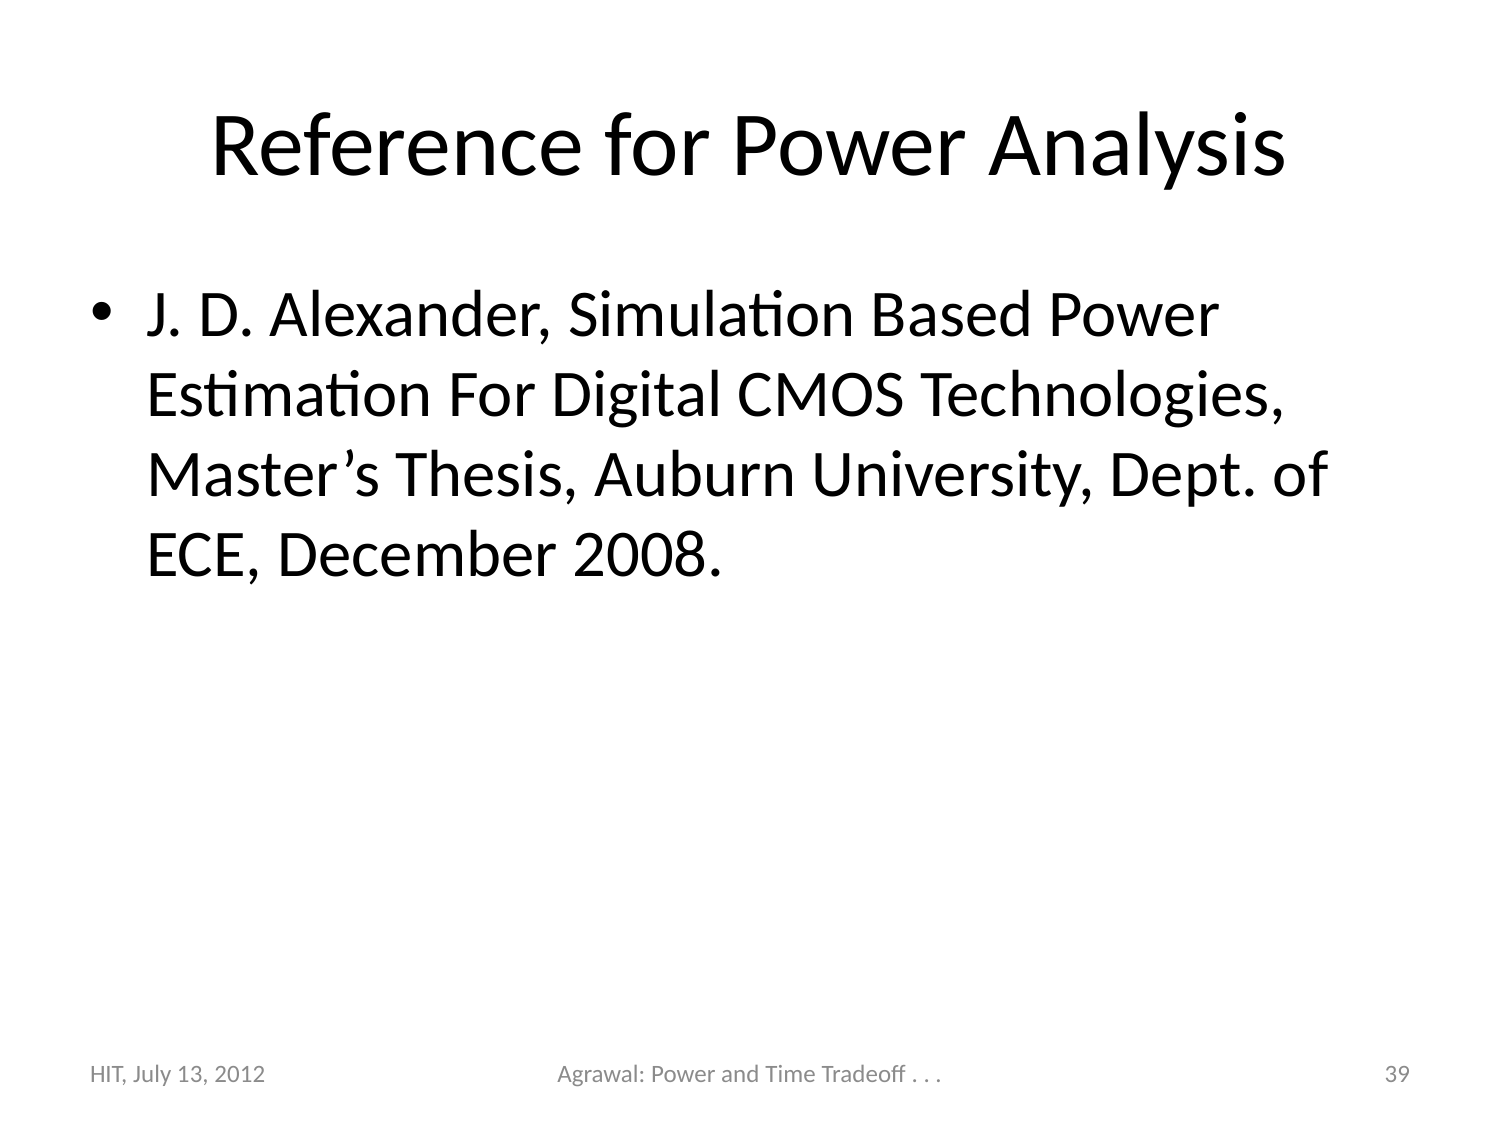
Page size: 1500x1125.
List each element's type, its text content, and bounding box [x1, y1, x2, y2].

list J. D. Alexander, Simulation Based Power Estimation For Digital CMOS Technologies, Master’s Thesis, Auburn University, Dept. of ECE, December 2008. [75, 262, 1425, 1005]
footer Agrawal: Power and Time Tradeoff . . . [512, 1042, 988, 1103]
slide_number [75, 1042, 425, 1103]
slide_number 39 [1074, 1042, 1425, 1103]
title Reference for Power Analysis [75, 45, 1425, 233]
